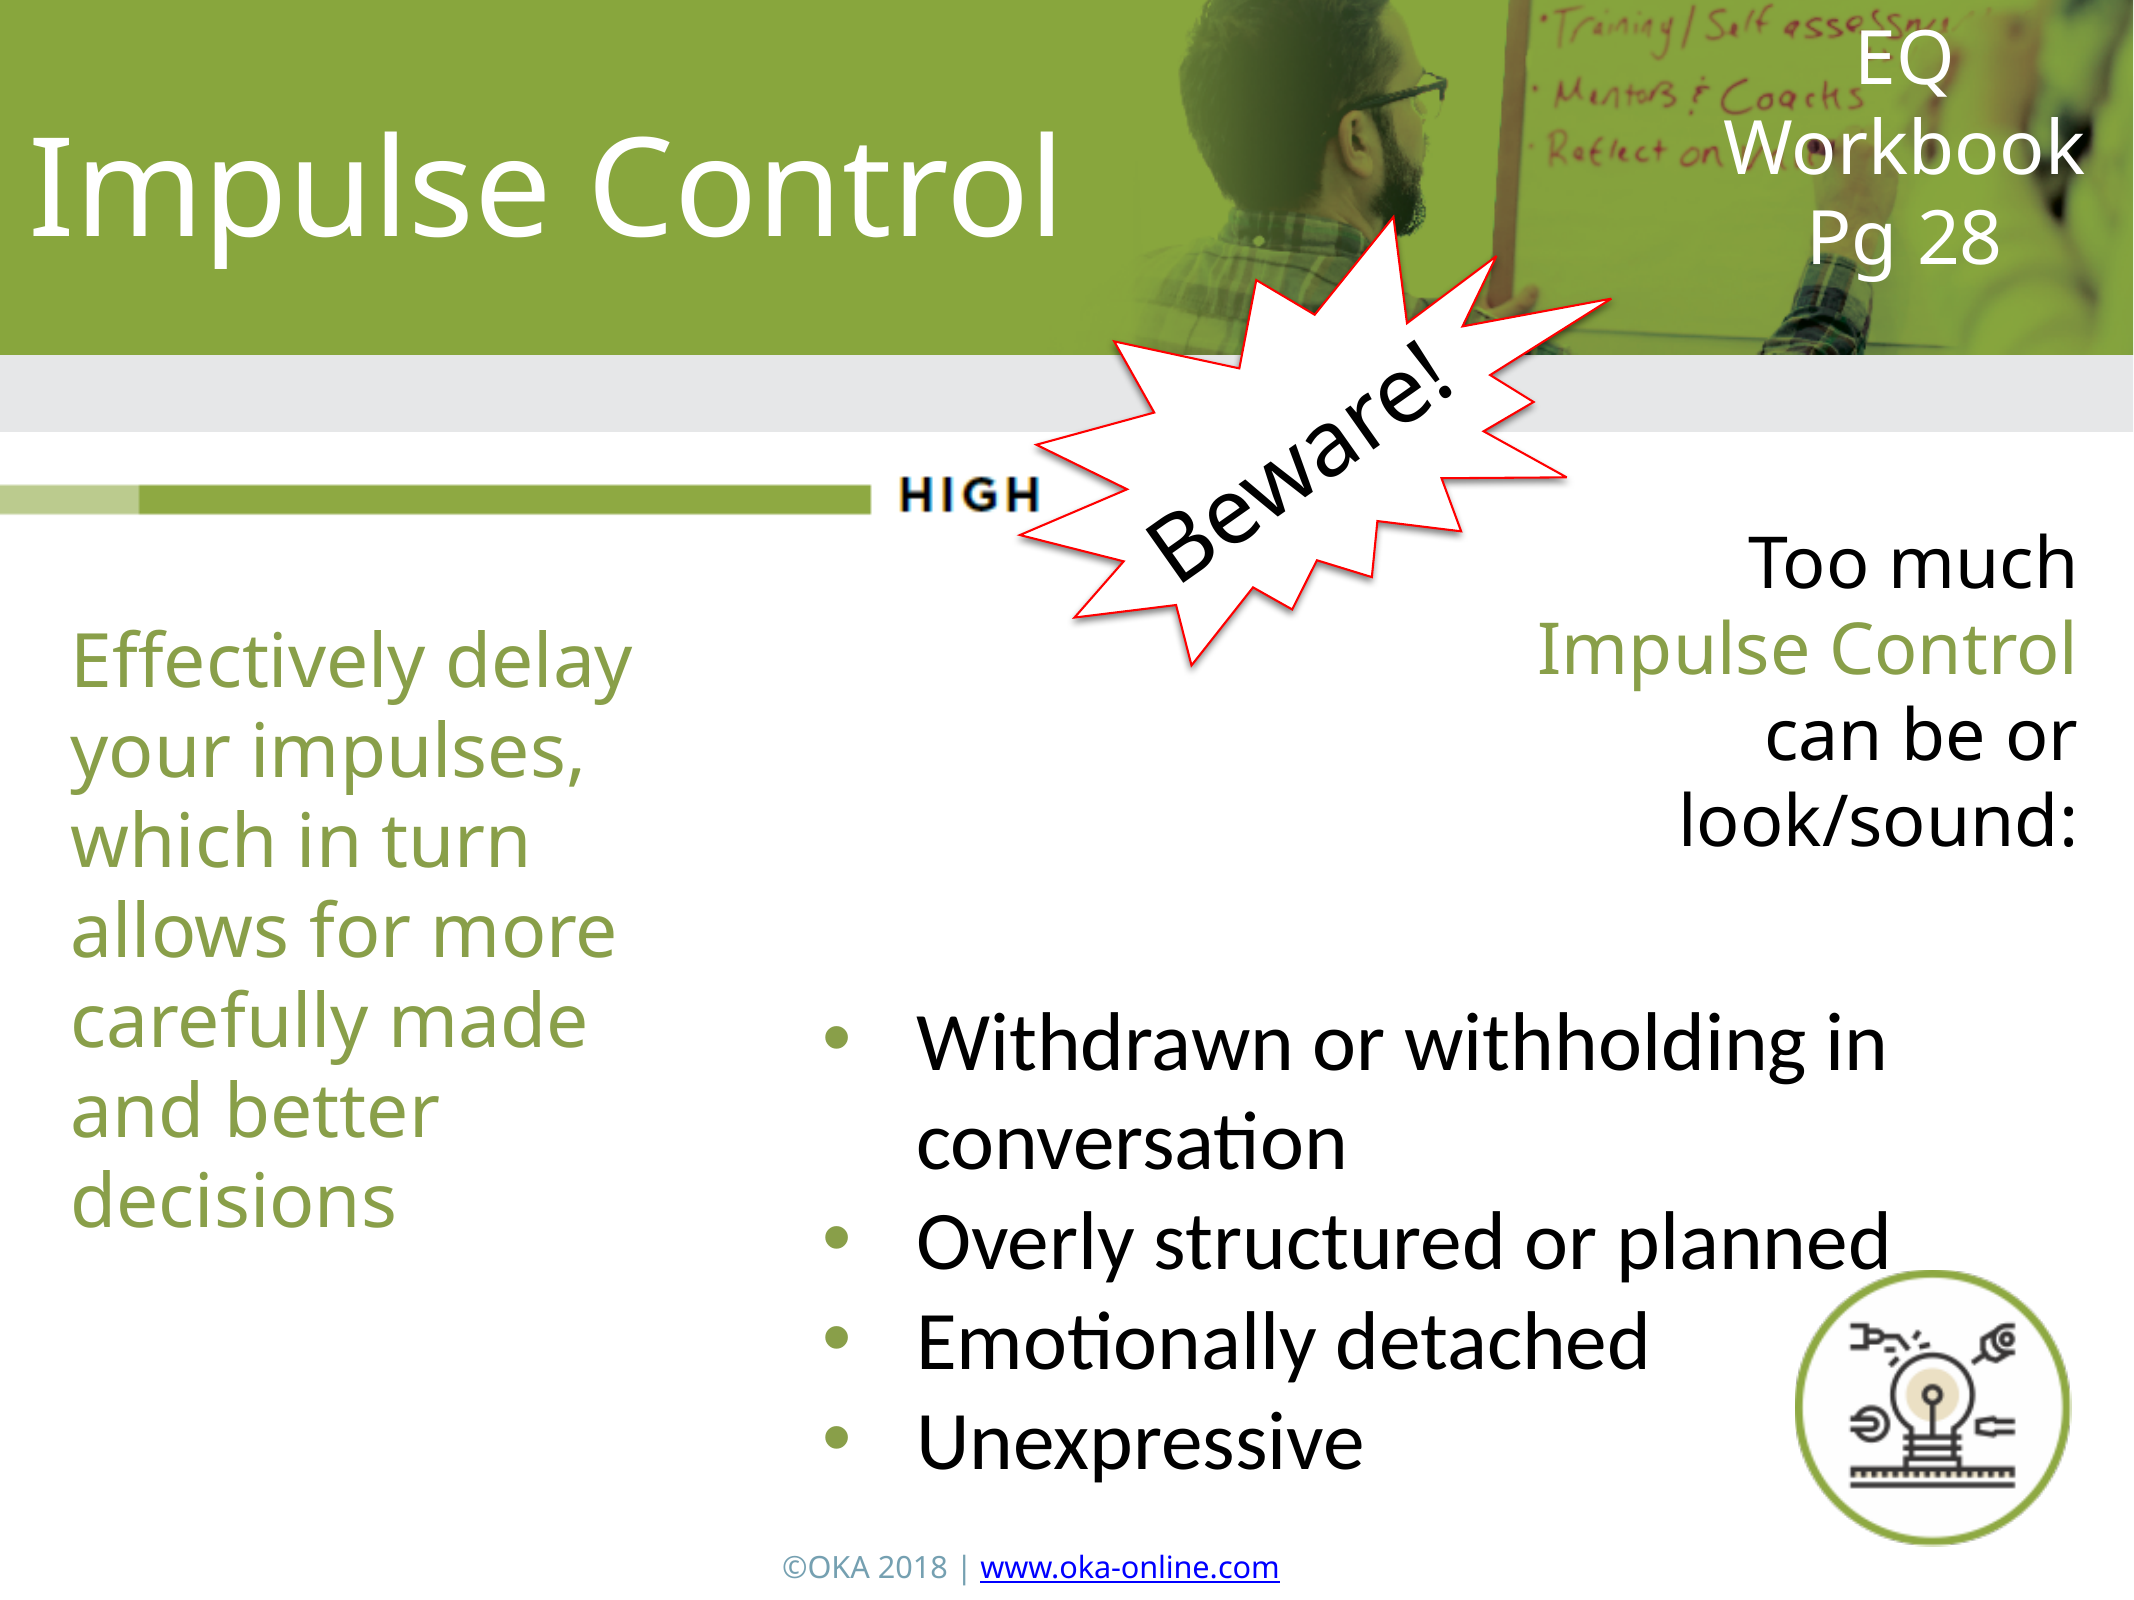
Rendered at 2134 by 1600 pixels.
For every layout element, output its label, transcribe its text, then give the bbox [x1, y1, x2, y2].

picture [1795, 1494, 2072, 1547]
text_box Withdrawn or withholding in conversation Overly structured or planned Emotionally detached Unexpressive [814, 979, 2134, 1494]
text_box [972, 177, 1667, 694]
picture [0, 0, 2134, 432]
text_box Too much Impulse Control can be or look/sound: [1523, 509, 2087, 869]
text_box Effectively delay your impulses, which in turn allows for more carefully made and better decisions [62, 604, 700, 1251]
text_box Impulse Control [20, 3, 1842, 358]
picture [0, 437, 972, 556]
text_box EQ Workbook Pg 28 [1692, 1, 2117, 288]
